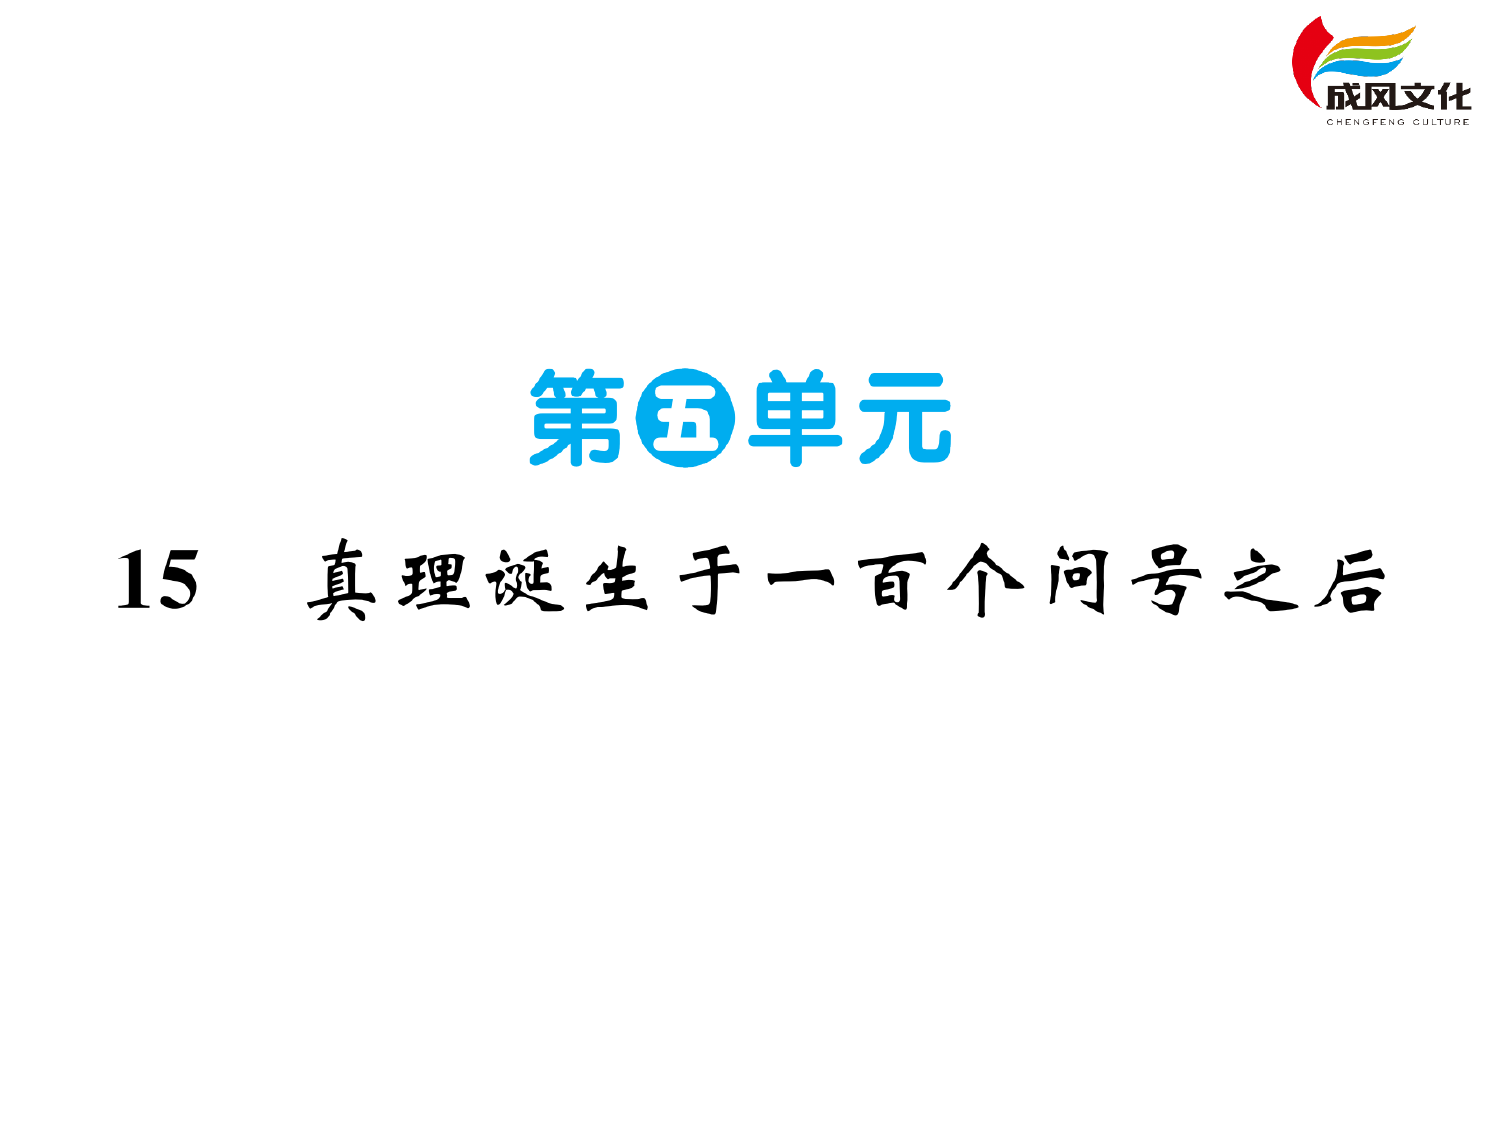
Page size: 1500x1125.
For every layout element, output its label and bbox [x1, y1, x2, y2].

picture [1281, 0, 1489, 136]
picture [525, 349, 975, 498]
picture [100, 535, 1400, 628]
